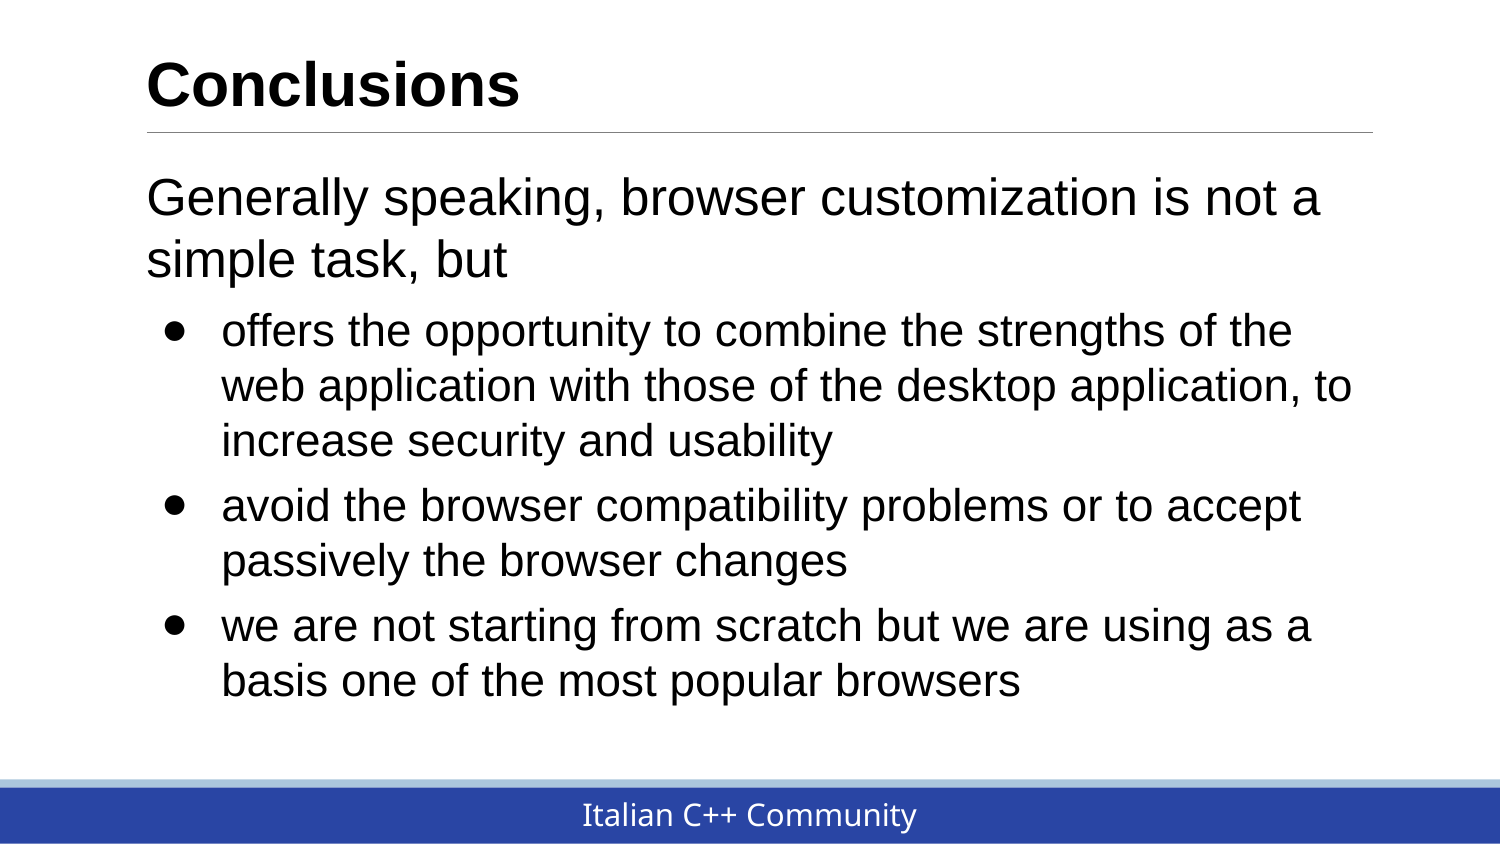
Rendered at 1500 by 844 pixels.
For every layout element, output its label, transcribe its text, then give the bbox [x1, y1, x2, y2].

title Conclusions [135, 1, 1373, 131]
list Generally speaking, browser customization is not a simple task, but offers the opportunity to combine the strengths of the web application with those of the desktop application, to increase security and usability avoid the browser compatibility problems or to accept passively the browser changes we are not starting from scratch but we are using as a basis one of the most popular browsers [135, 152, 1373, 759]
